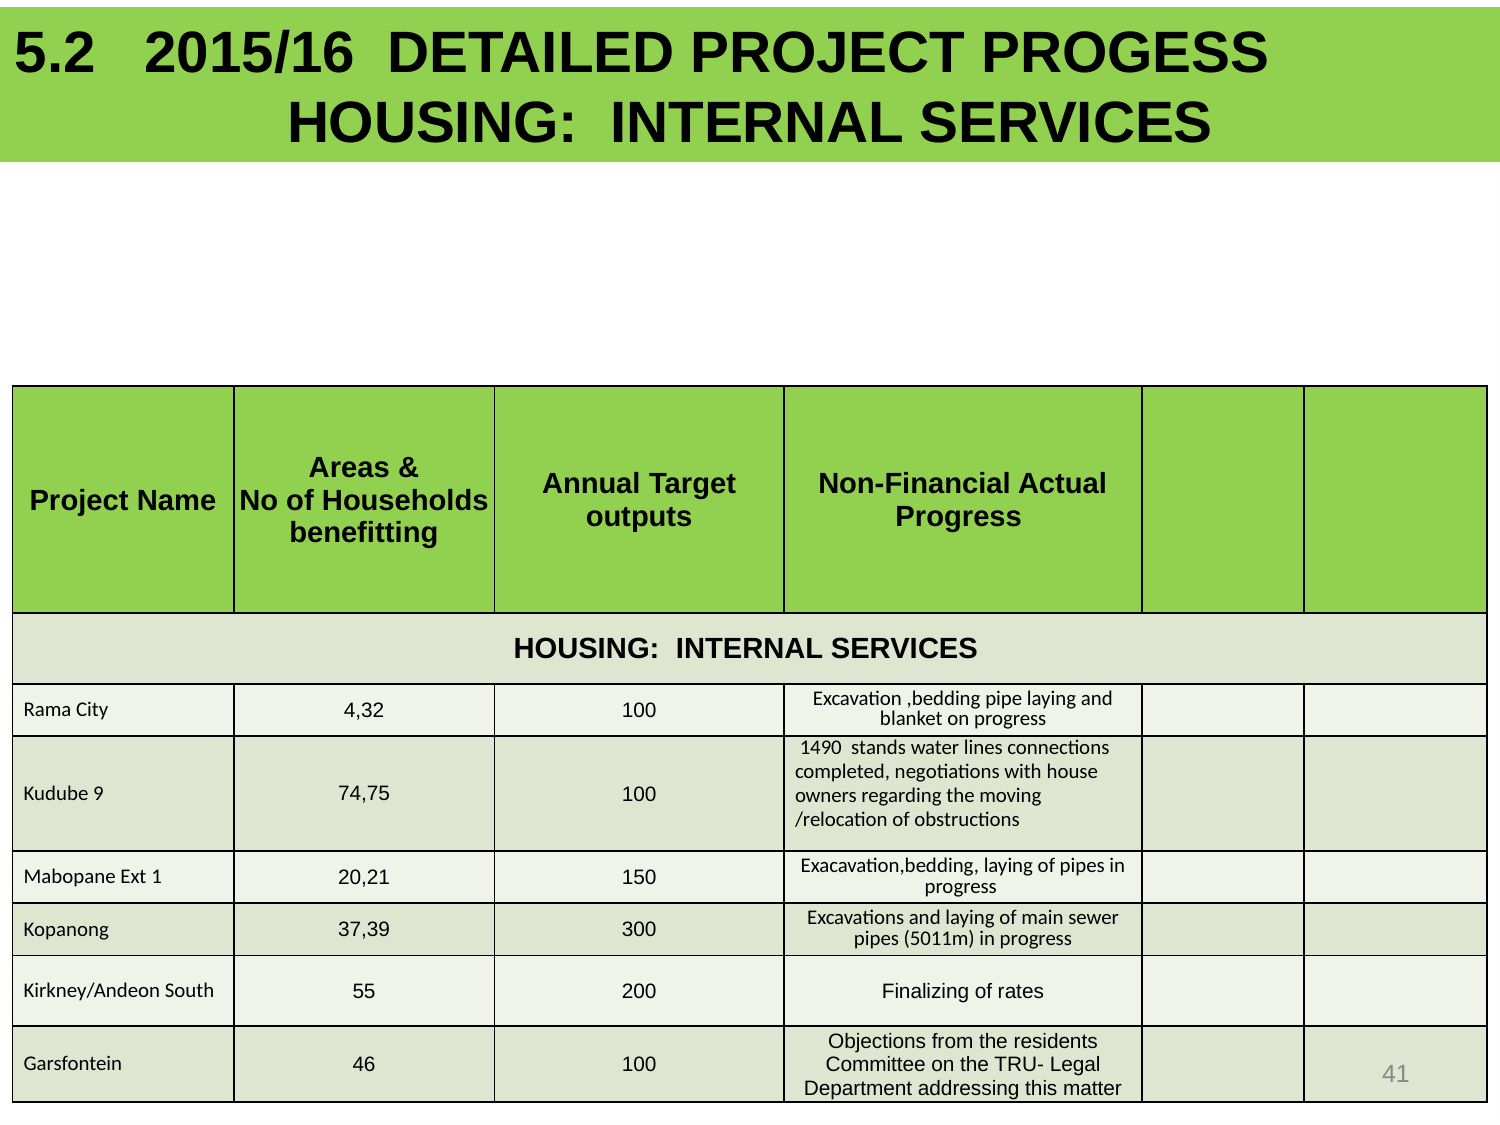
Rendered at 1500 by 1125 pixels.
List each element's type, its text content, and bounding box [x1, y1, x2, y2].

table_cell Garsfontein [13, 1027, 233, 1101]
text_box 5.2 2015/16 DETAILED PROJECT PROGESS HOUSING: INTERNAL SERVICES [0, 7, 1500, 162]
table_header Project Name [13, 387, 233, 612]
table_cell [1143, 904, 1303, 955]
table_header Non-Financial Actual Progress [785, 387, 1141, 612]
picture [0, 162, 1500, 1125]
table_cell 74,75 [235, 737, 494, 850]
table_cell [1305, 737, 1486, 850]
table_cell 200 [495, 956, 783, 1025]
table_cell 300 [495, 904, 783, 955]
table_cell Mabopane Ext 1 [13, 852, 233, 902]
table_cell 100 [495, 685, 783, 735]
table_cell [1143, 852, 1303, 902]
table_cell [1305, 1027, 1486, 1101]
table_cell 55 [235, 956, 494, 1025]
table_cell 1490 stands water lines connections completed, negotiations with house owners regarding the moving /relocation of obstructions [785, 737, 1141, 850]
table_cell [1143, 956, 1303, 1025]
table_cell [1305, 956, 1486, 1025]
table_cell Exacavation,bedding, laying of pipes in progress [785, 852, 1141, 902]
table_cell Objections from the residents Committee on the TRU- Legal Department addressing this matter [785, 1027, 1141, 1101]
table_cell 37,39 [235, 904, 494, 955]
table_cell Finalizing of rates [785, 956, 1141, 1025]
table_cell [1143, 737, 1303, 850]
table_cell 46 [235, 1027, 494, 1101]
table_cell Kudube 9 [13, 737, 233, 850]
table_header Annual Target outputs [495, 387, 783, 612]
table_cell Kirkney/Andeon South [13, 956, 233, 1025]
table_cell 100 [495, 737, 783, 850]
table_cell Excavation ,bedding pipe laying and blanket on progress [785, 685, 1141, 735]
table_cell 4,32 [235, 685, 494, 735]
table_cell [1305, 852, 1486, 902]
table_cell 100 [495, 1027, 783, 1101]
table_cell 20,21 [235, 852, 494, 902]
table_cell Rama City [13, 685, 233, 735]
table_cell Kopanong [13, 904, 233, 955]
table_cell 150 [495, 852, 783, 902]
table_cell [1305, 685, 1486, 735]
table_header [1143, 387, 1303, 612]
table_cell [1143, 685, 1303, 735]
table_header [1305, 387, 1486, 612]
slide_number 41 [1074, 1042, 1425, 1103]
table_cell HOUSING: INTERNAL SERVICES [13, 614, 1486, 683]
table_cell [1143, 1027, 1303, 1042]
table_header Areas & No of Households benefitting [235, 387, 494, 612]
table_cell [1305, 904, 1486, 955]
table_cell Excavations and laying of main sewer pipes (5011m) in progress [785, 904, 1141, 955]
